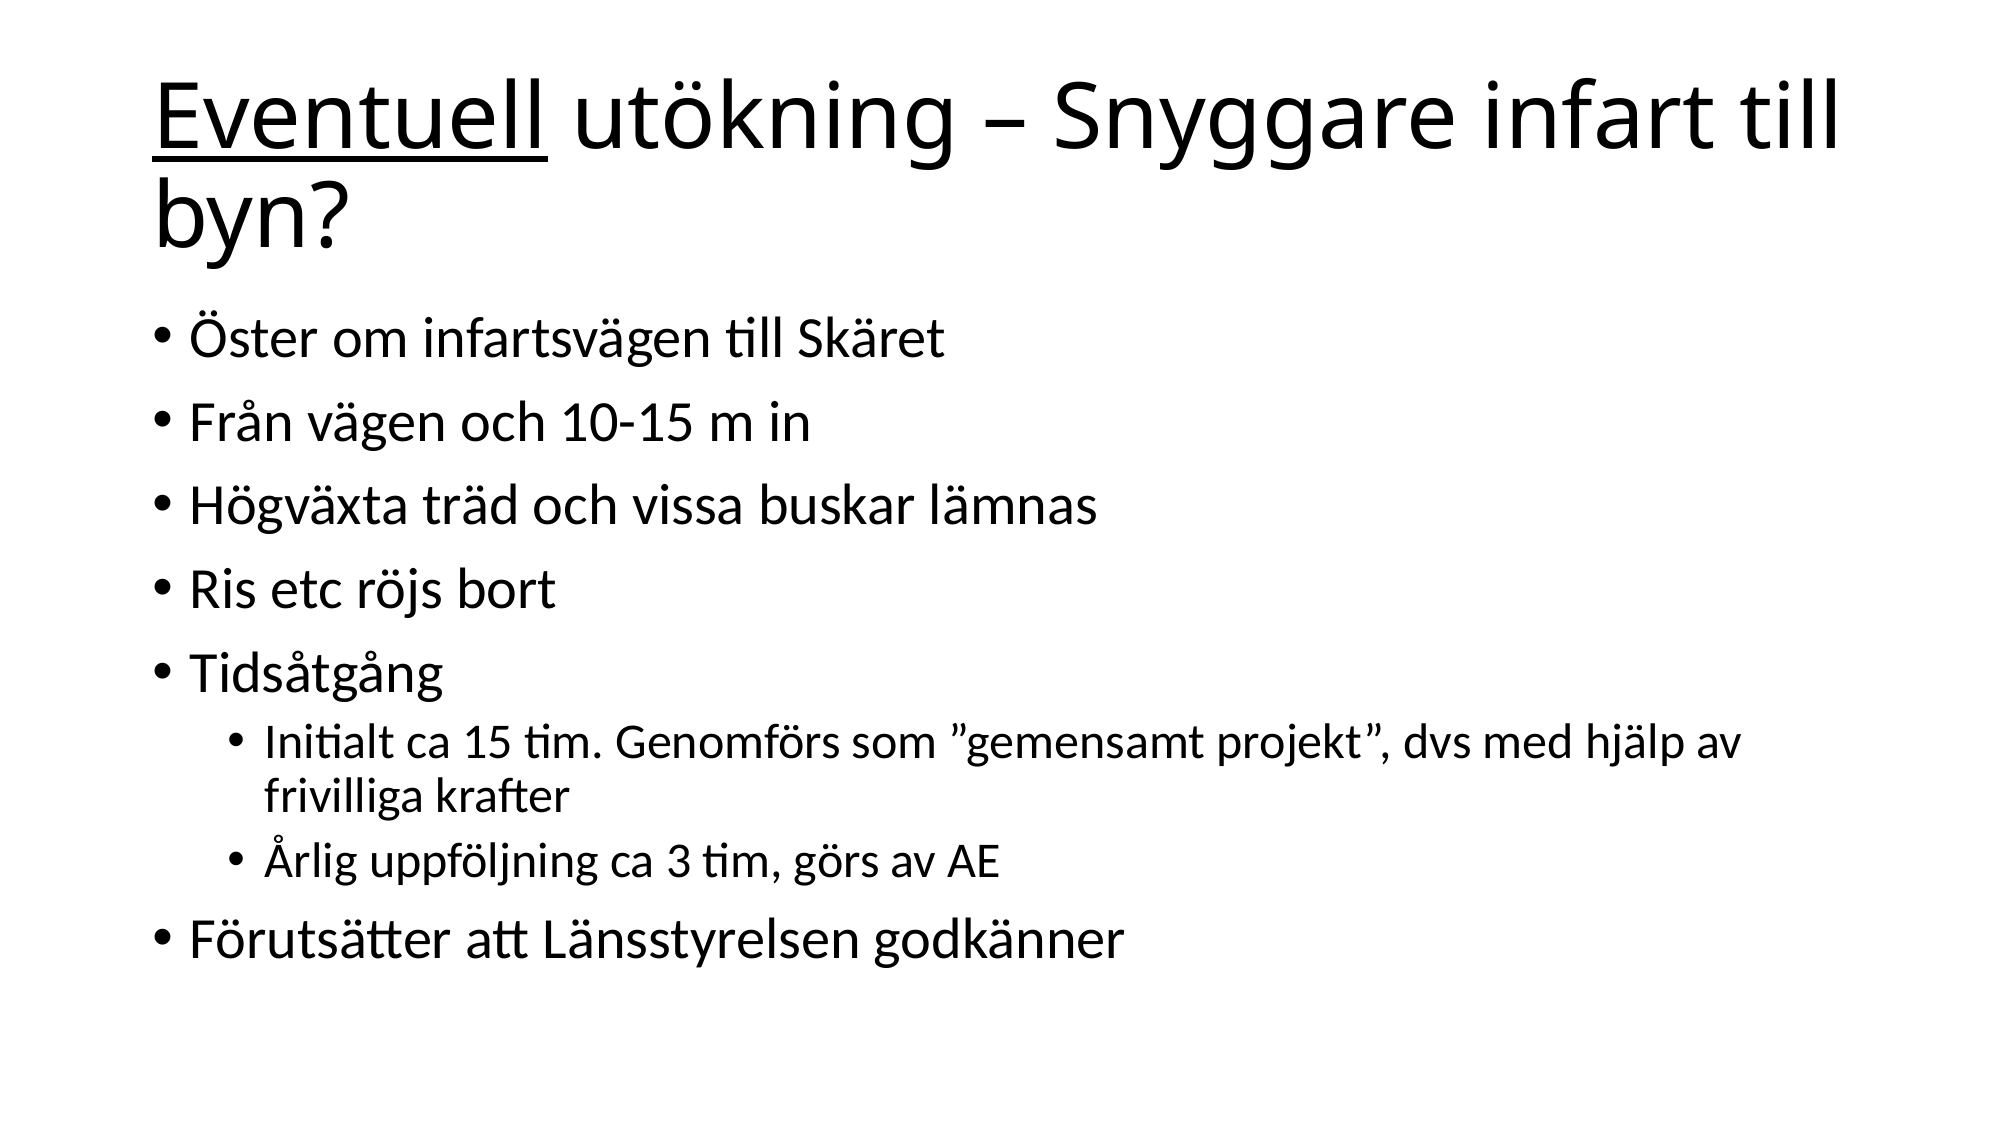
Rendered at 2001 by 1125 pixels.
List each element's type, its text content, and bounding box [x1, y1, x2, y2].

title Eventuell utökning – Snyggare infart till byn? [137, 59, 1863, 278]
list Öster om infartsvägen till Skäret Från vägen och 10-15 m in Högväxta träd och vissa buskar lämnas Ris etc röjs bort Tidsåtgång Initialt ca 15 tim. Genomförs som ”gemensamt projekt”, dvs med hjälp av frivilliga krafter Årlig uppföljning ca 3 tim, görs av AE Förutsätter att Länsstyrelsen godkänner [137, 299, 1863, 1014]
